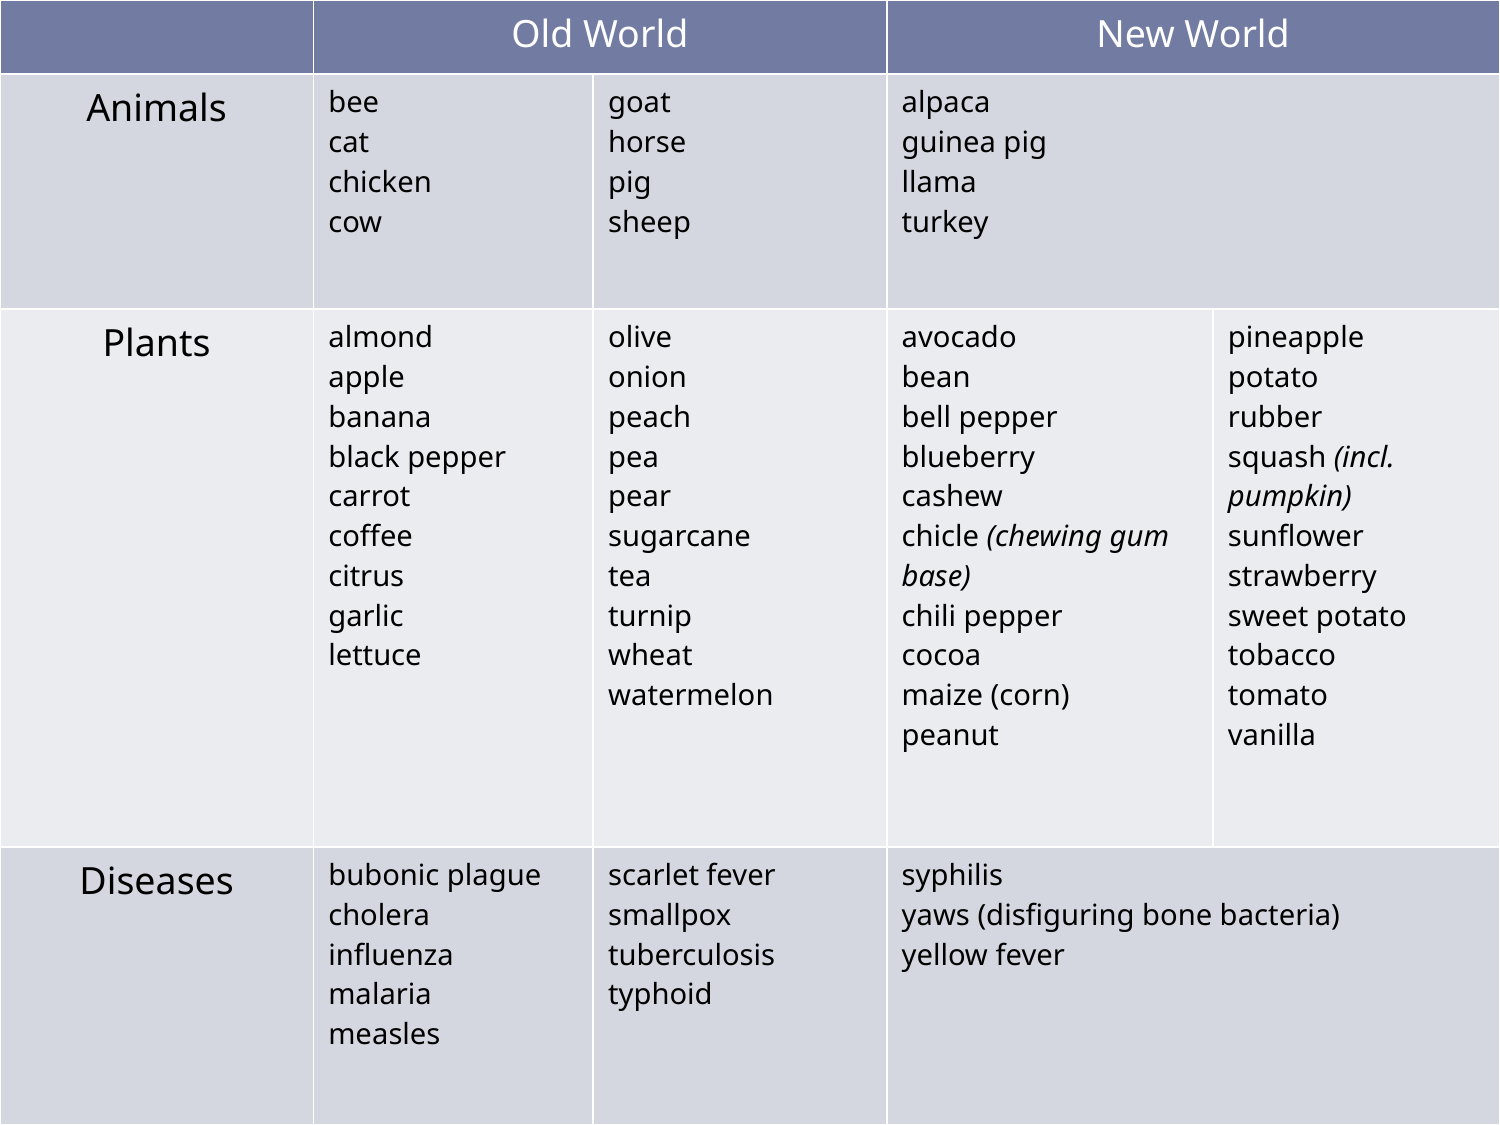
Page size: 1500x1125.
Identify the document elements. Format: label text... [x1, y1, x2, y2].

table_cell alpaca guinea pig llama turkey [888, 75, 1499, 308]
table_cell almond apple banana black pepper carrot coffee citrus garlic lettuce [314, 310, 592, 846]
table_header New World [888, 1, 1499, 73]
table_cell Diseases [1, 848, 313, 1124]
table_cell bubonic plague cholera influenza malaria measles [314, 848, 592, 1124]
table_cell Plants [1, 310, 313, 846]
table_header [1, 1, 313, 73]
table_cell scarlet fever smallpox tuberculosis typhoid [594, 848, 886, 1124]
table_header Old World [314, 1, 886, 73]
table_cell goat horse pig sheep [594, 75, 886, 308]
table_cell avocado bean bell pepper blueberry cashew chicle (chewing gum base) chili pepper cocoa maize (corn) peanut [888, 310, 1212, 846]
table_cell olive onion peach pea pear sugarcane tea turnip wheat watermelon [594, 310, 886, 846]
table_cell syphilis yaws (disfiguring bone bacteria) yellow fever [888, 848, 1499, 1124]
table_cell pineapple potato rubber squash (incl. pumpkin) sunflower strawberry sweet potato tobacco tomato vanilla [1214, 310, 1499, 846]
table_cell bee cat chicken cow [314, 75, 592, 308]
table_cell Animals [1, 75, 313, 308]
